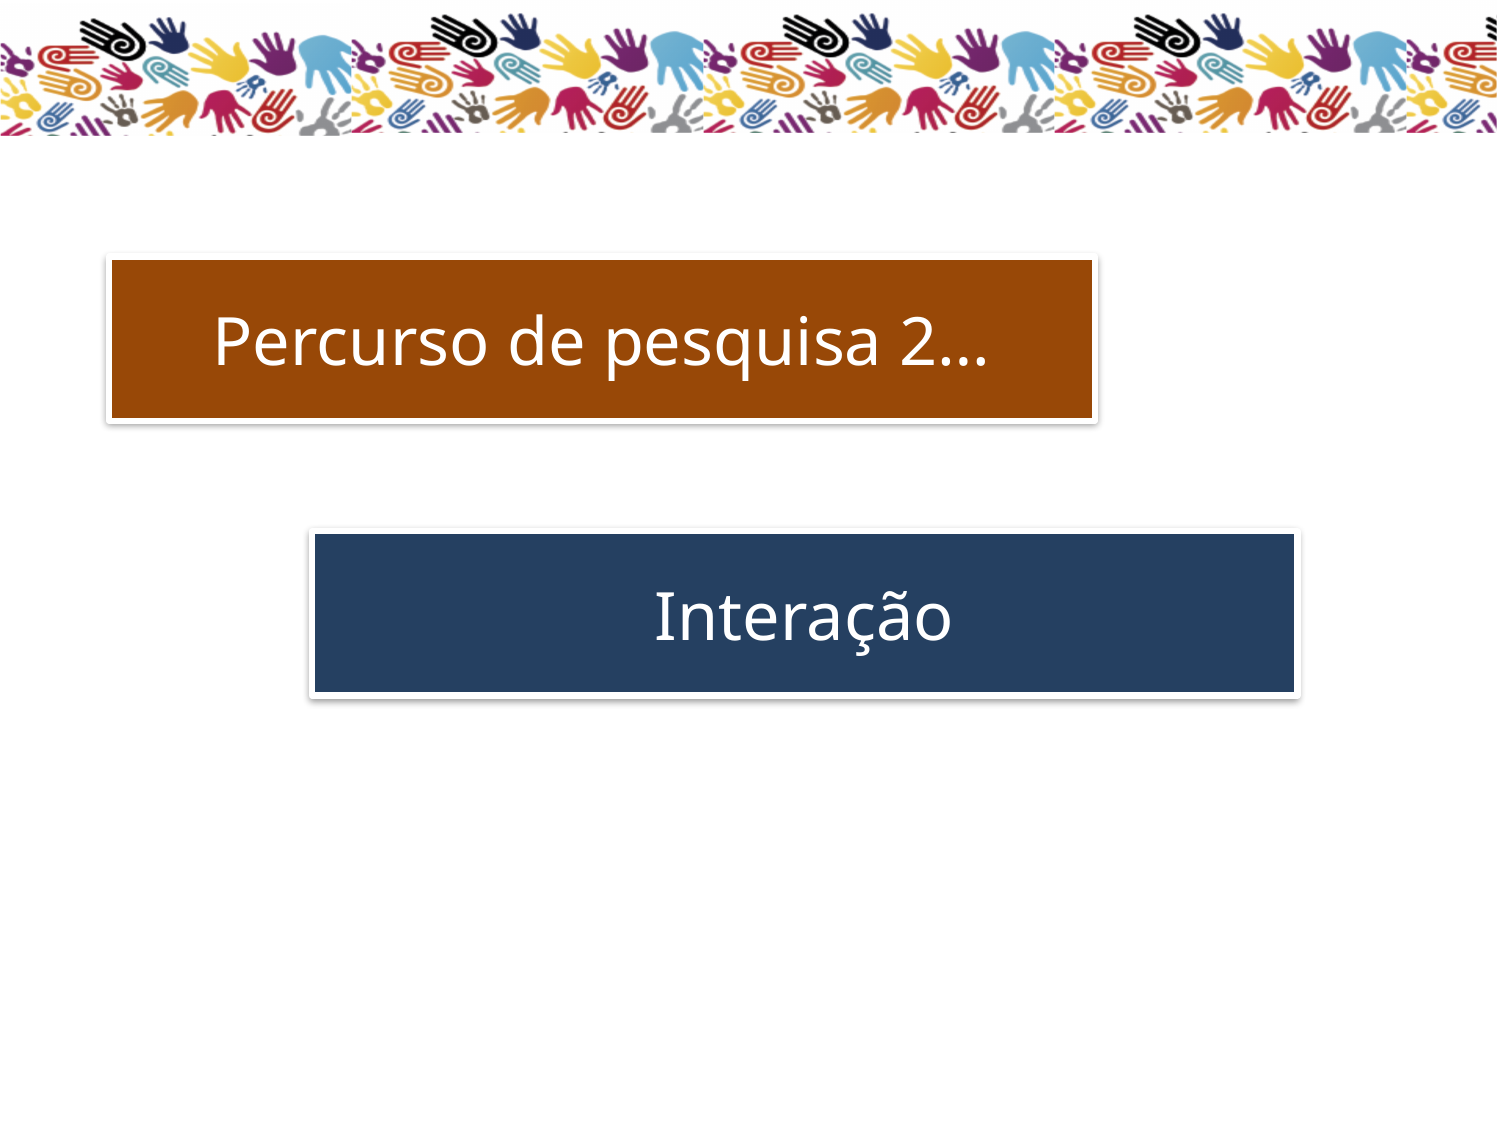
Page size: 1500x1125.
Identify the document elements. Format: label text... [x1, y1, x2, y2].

picture [1, 0, 351, 246]
picture [1055, 0, 1500, 243]
picture [704, 0, 1054, 243]
text_box Percurso de pesquisa 2… [106, 253, 1098, 424]
text_box Interação [309, 528, 1301, 699]
picture [352, 0, 703, 243]
